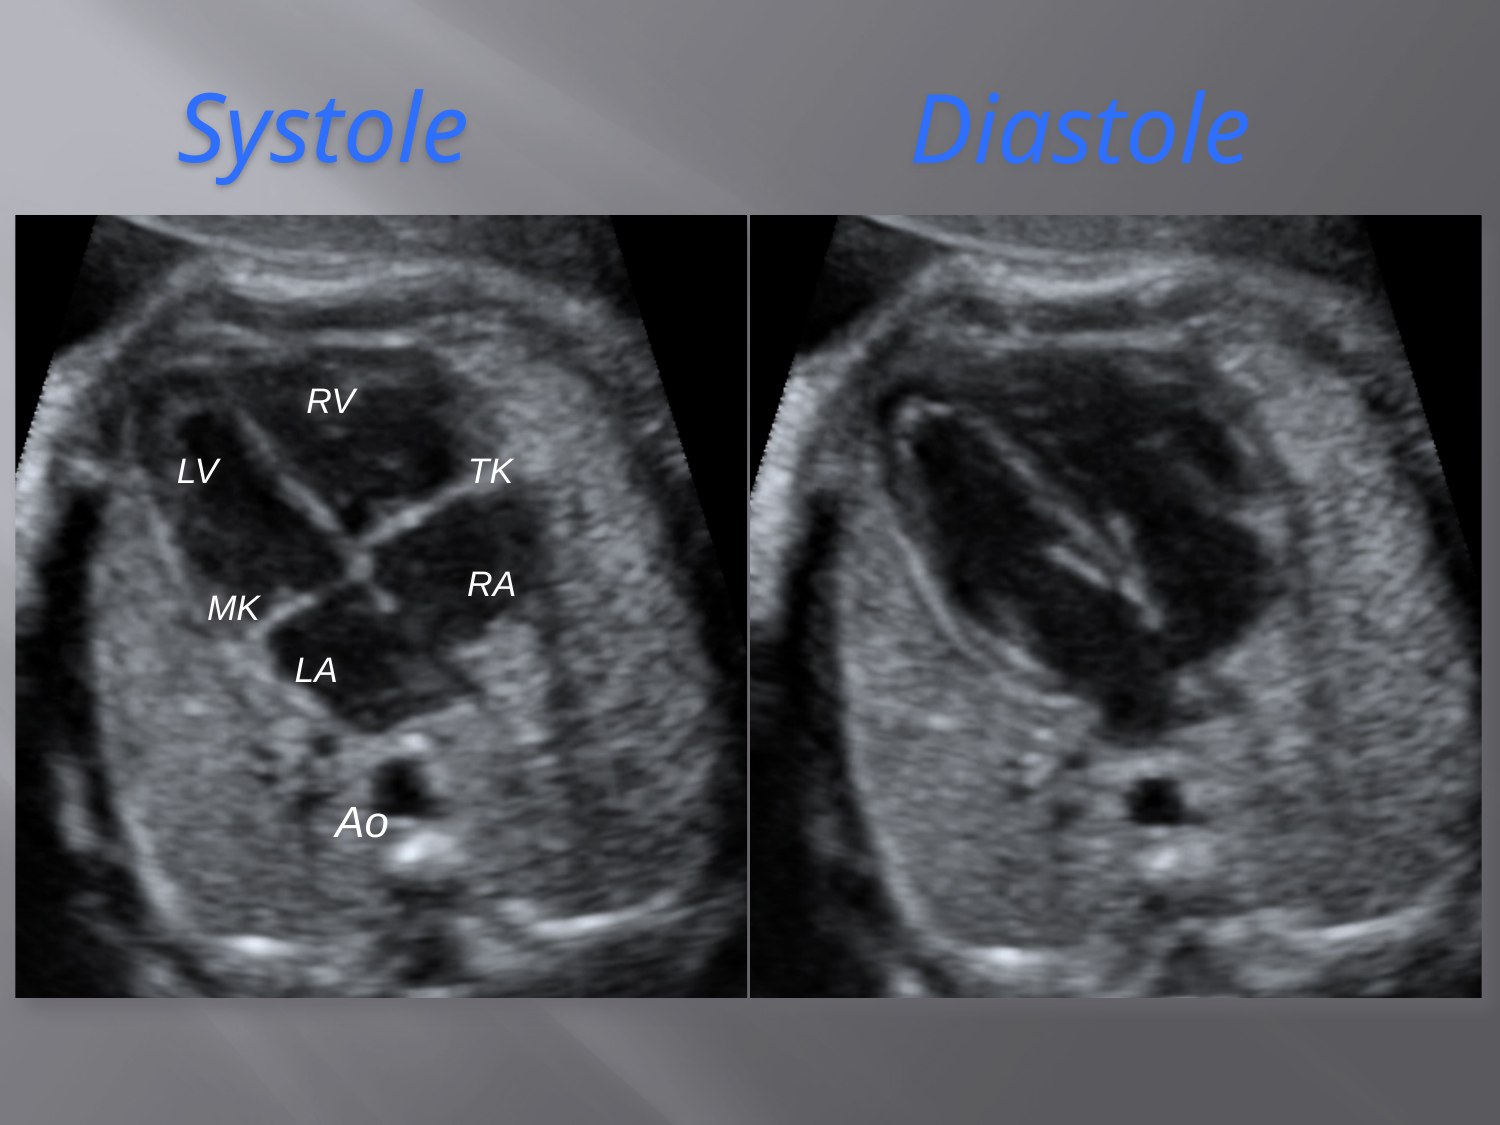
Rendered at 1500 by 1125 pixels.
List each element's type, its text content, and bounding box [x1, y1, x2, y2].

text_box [749, 62, 1482, 998]
picture [15, 215, 748, 998]
text_box Systole [177, 62, 544, 187]
